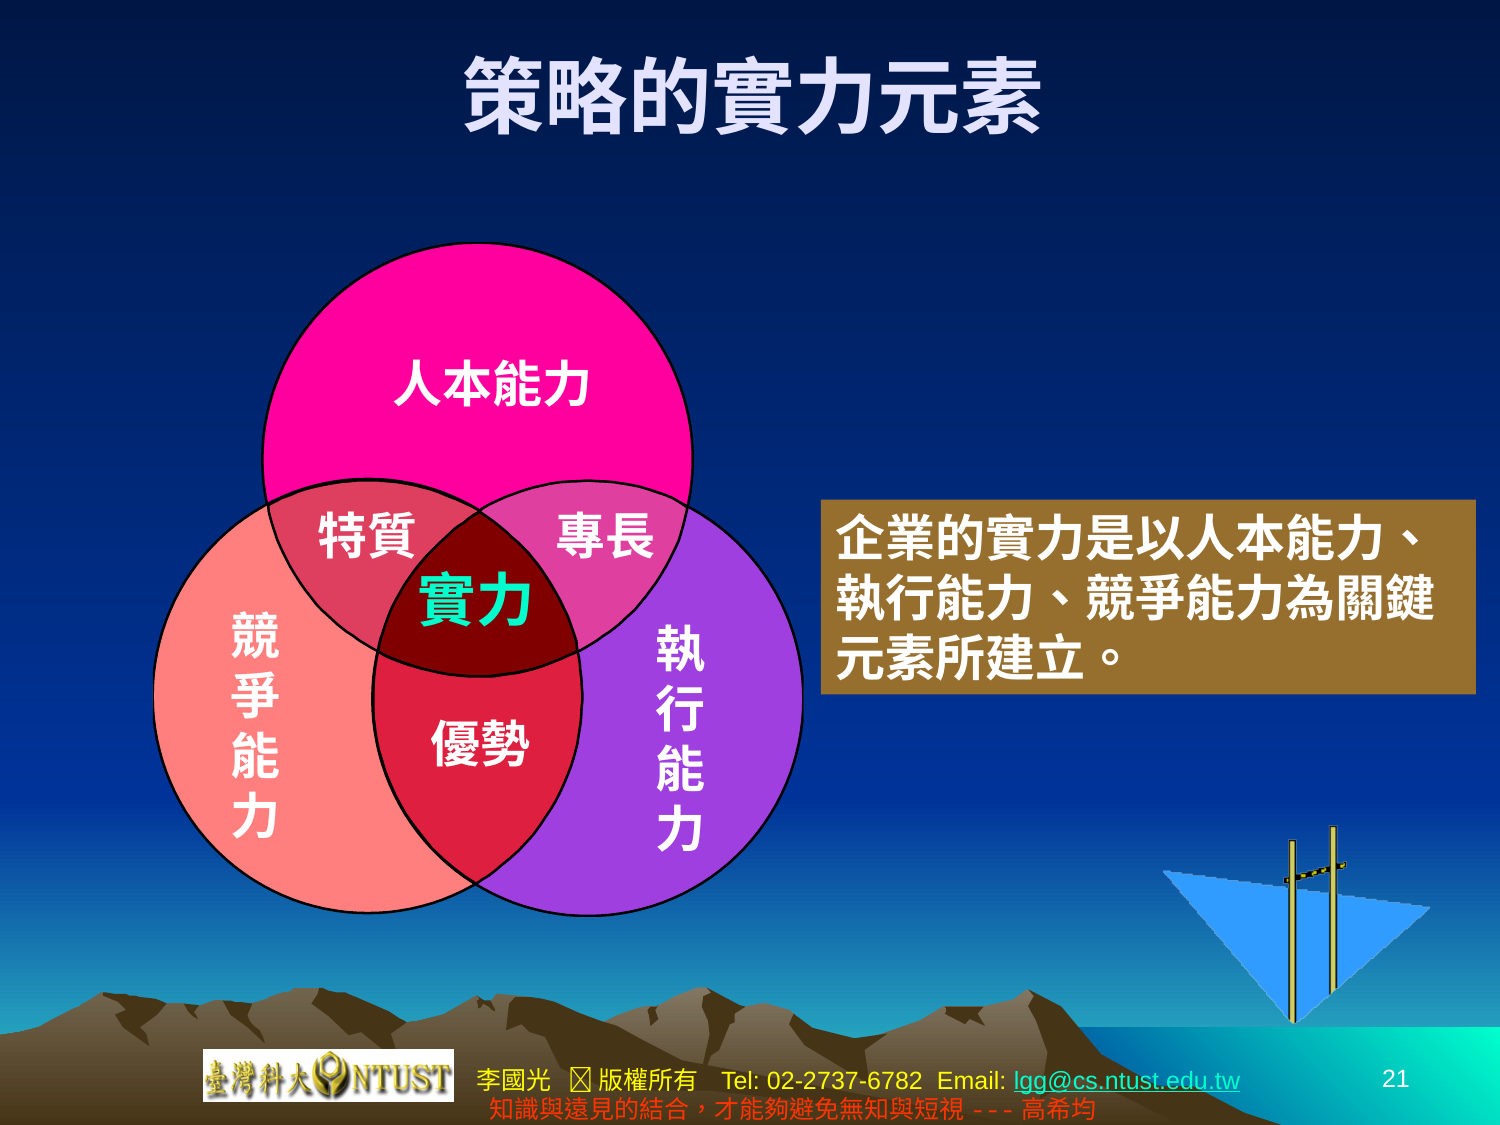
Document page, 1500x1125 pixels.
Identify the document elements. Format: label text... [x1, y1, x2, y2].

picture [152, 242, 804, 917]
title 策略的實力元素 [77, 0, 1429, 188]
picture [203, 1049, 454, 1102]
slide_number 21 [1074, 1024, 1426, 1101]
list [1163, 810, 1430, 1025]
text_box 企業的實力是以人本能力、執行能力、競爭能力為關鍵元素所建立。 [820, 499, 1476, 695]
